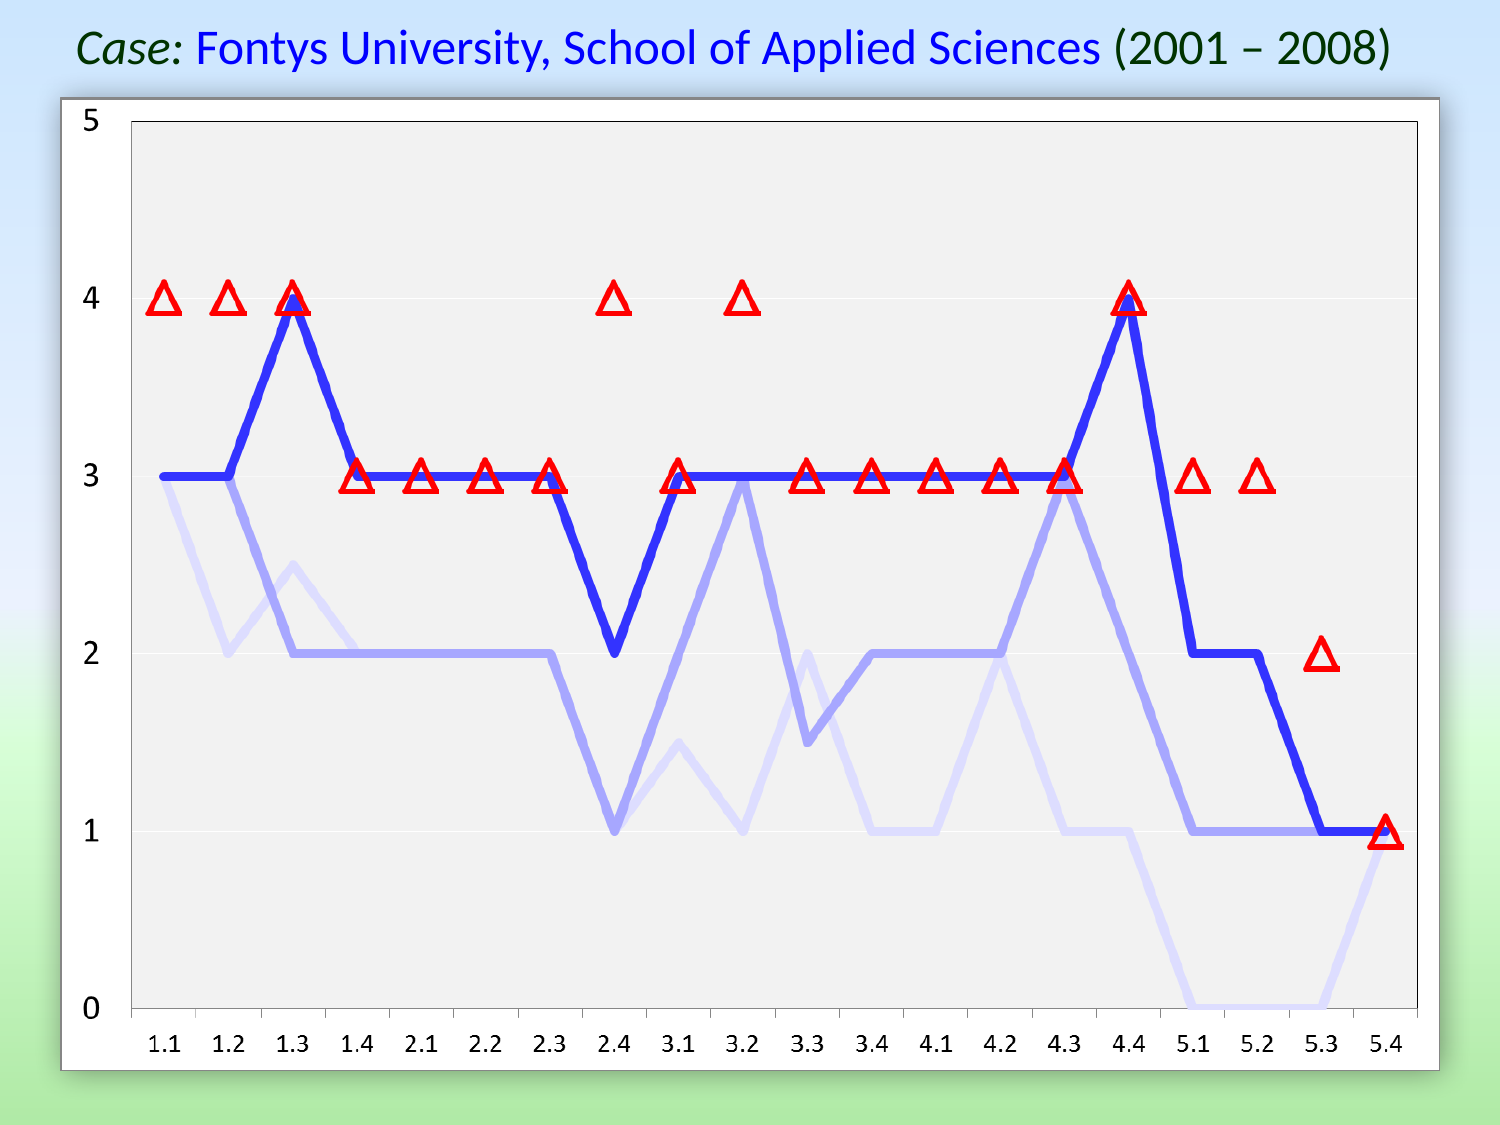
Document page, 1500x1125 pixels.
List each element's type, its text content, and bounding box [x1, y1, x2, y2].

text_box Case: Fontys University, School of Applied Sciences (2001 – 2008) [60, 7, 1471, 82]
picture [60, 97, 1440, 1071]
